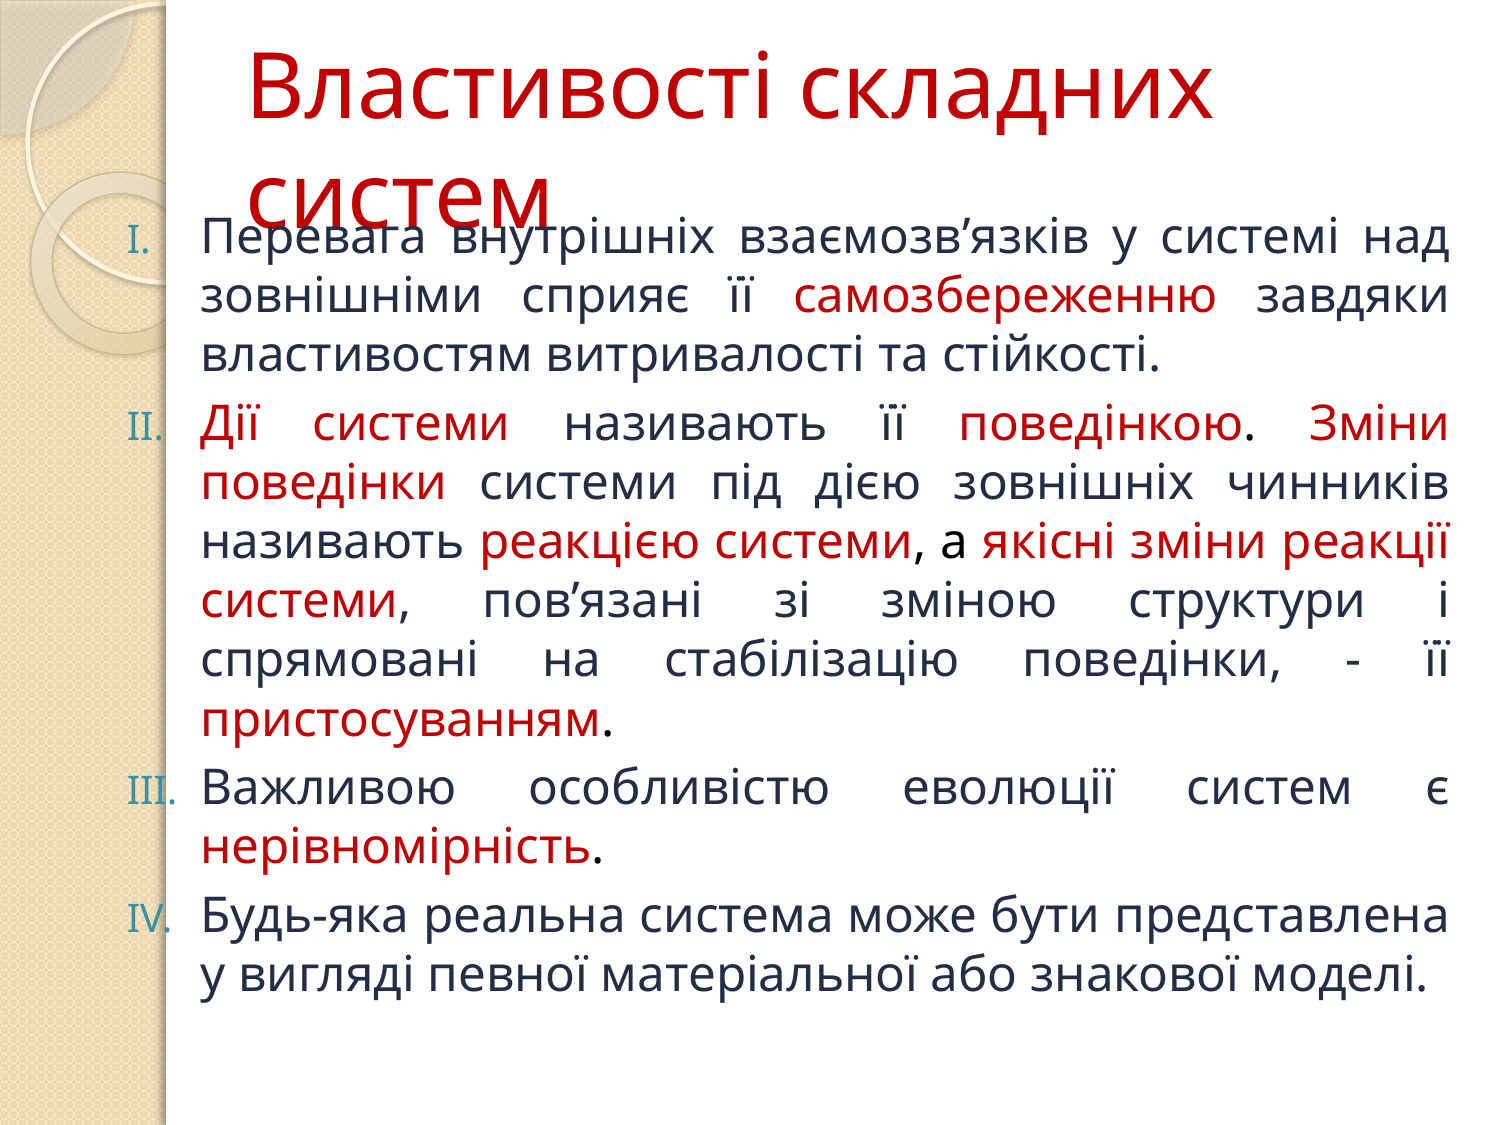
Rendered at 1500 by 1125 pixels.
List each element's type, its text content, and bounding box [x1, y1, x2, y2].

list Перевага внутрішніх взаємозв’язків у системі над зовнішніми сприяє її самозбереженню завдяки властивостям витривалості та стійкості. Дії системи називають її поведінкою. Зміни поведінки системи під дією зовнішніх чинників називають реакцією системи, а якісні зміни реакції системи, пов’язані зі зміною структури і спрямовані на стабілізацію поведінки, - її пристосуванням. Важливою особливістю еволюції систем є нерівномірність. Будь-яка реальна система може бути представлена у вигляді певної матеріальної або знакової моделі. [112, 196, 1466, 1025]
title Властивості складних систем [230, 42, 1461, 196]
